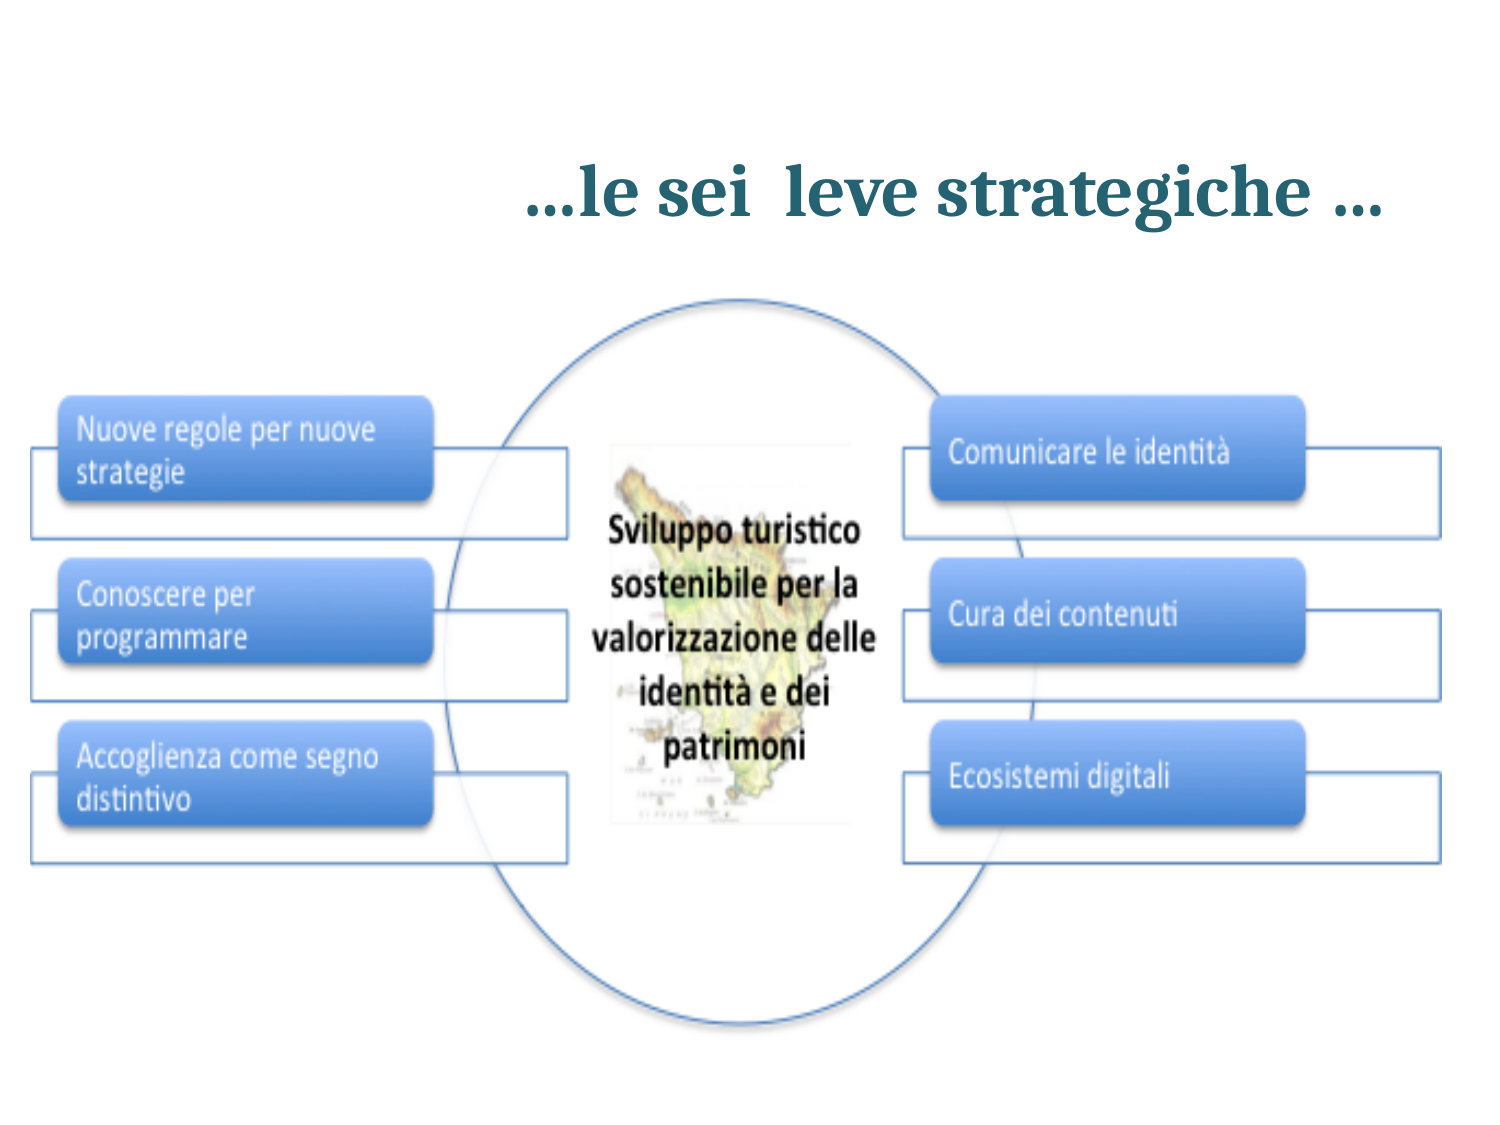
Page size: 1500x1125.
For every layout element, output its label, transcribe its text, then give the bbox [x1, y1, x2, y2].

text_box …le sei leve strategiche … [425, 30, 1403, 292]
picture [30, 294, 1442, 1042]
